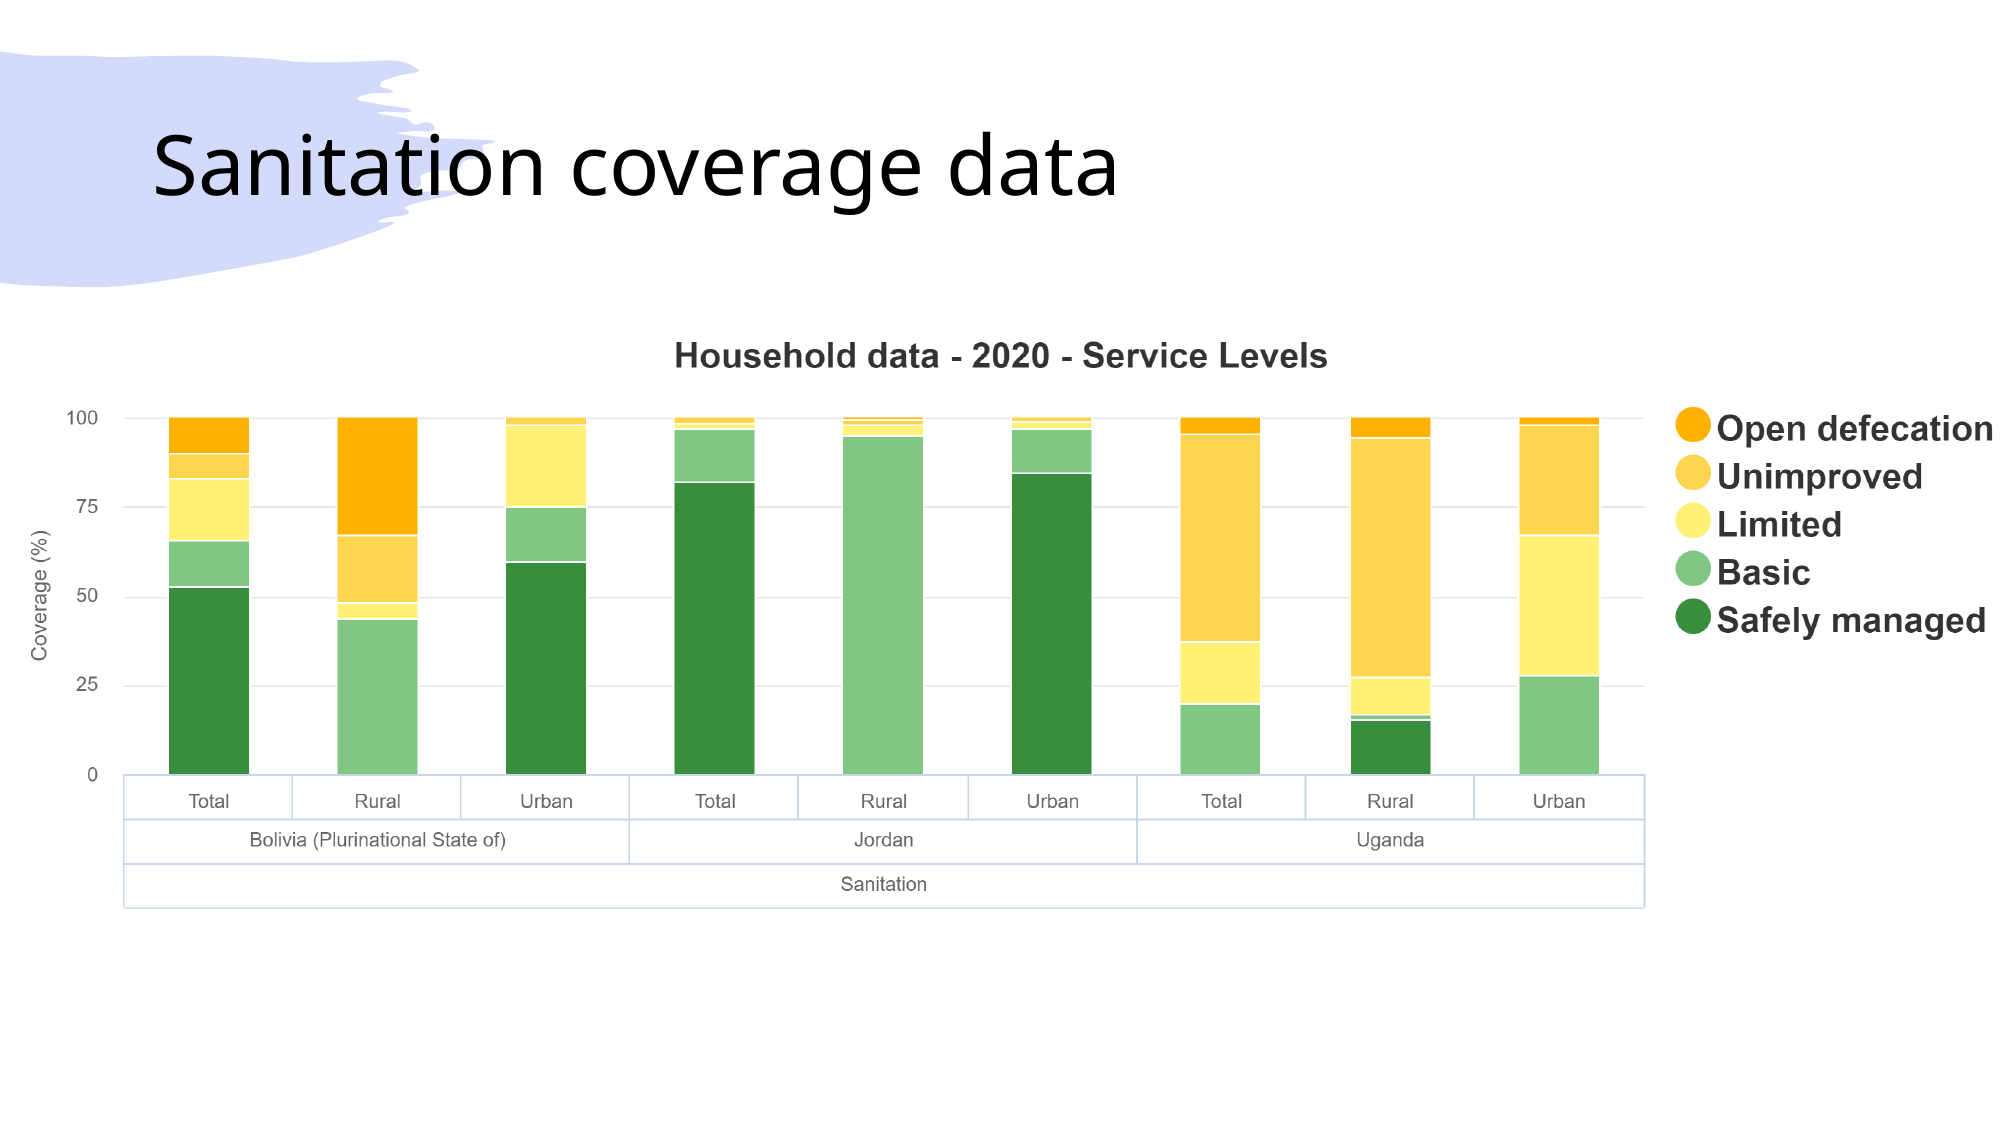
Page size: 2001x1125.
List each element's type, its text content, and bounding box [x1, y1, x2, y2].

picture [0, 323, 2000, 948]
title Sanitation coverage data [137, 59, 1863, 278]
